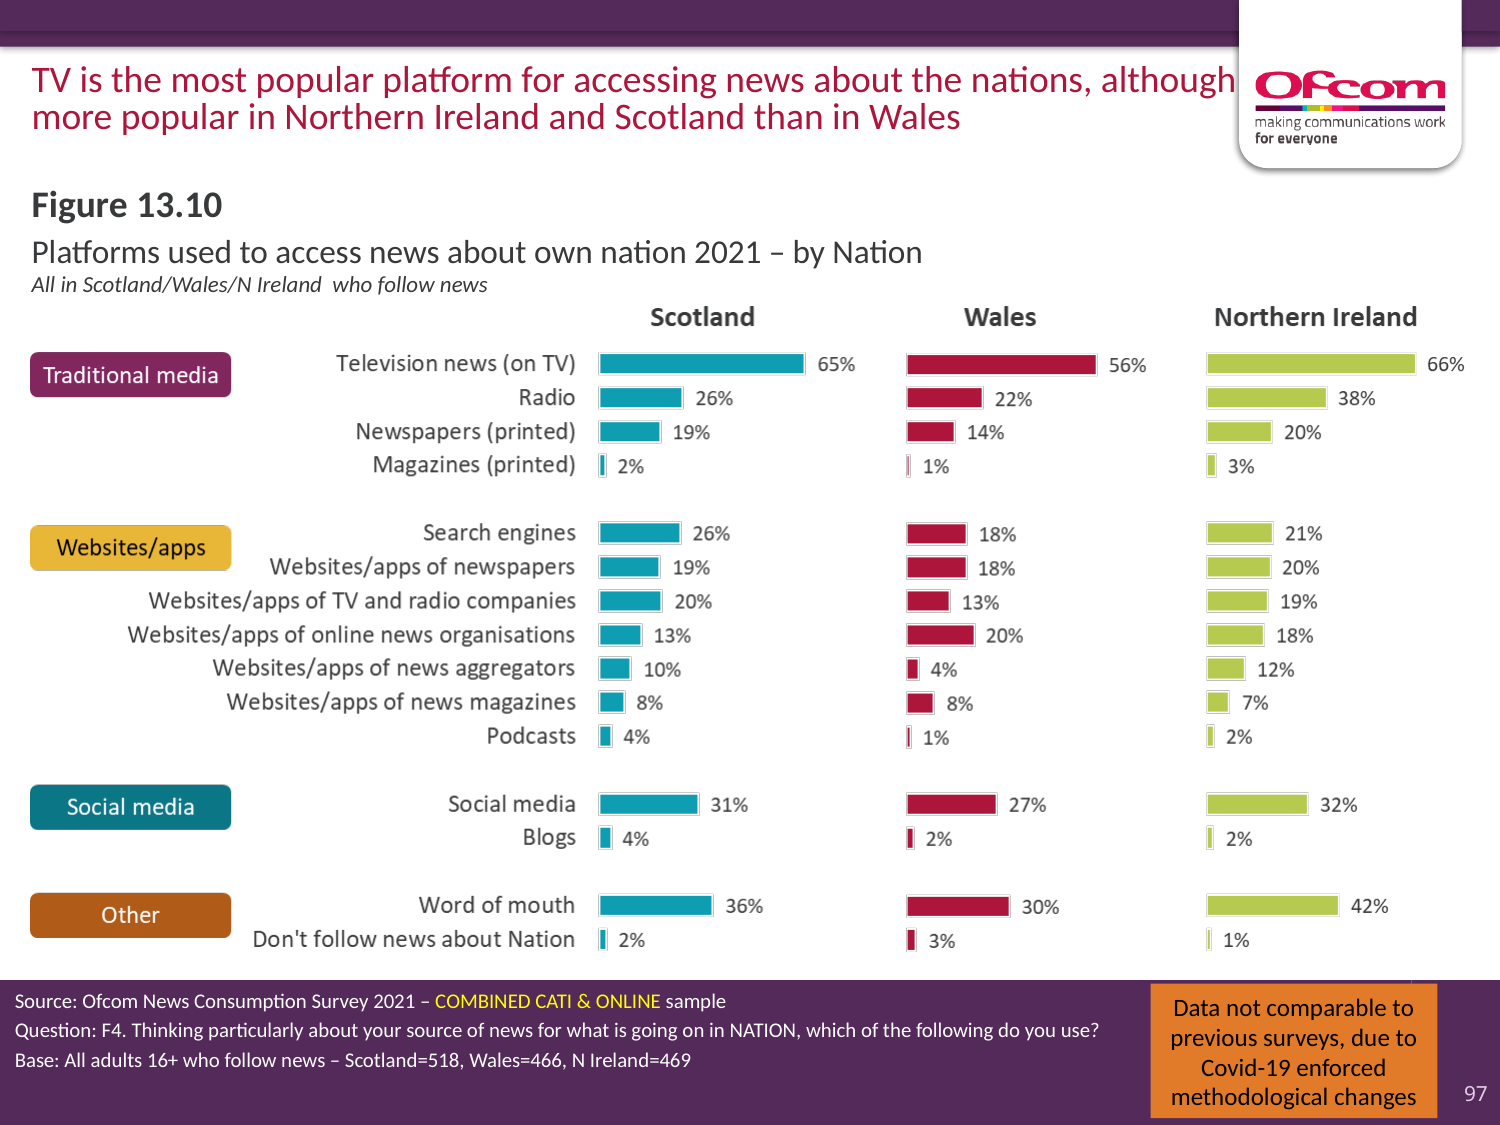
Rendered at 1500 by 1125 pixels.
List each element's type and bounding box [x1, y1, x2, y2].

picture [20, 287, 1500, 1001]
text_box [1150, 1001, 1438, 1119]
text_box [16, 172, 1500, 222]
list [16, 55, 1269, 171]
list [539, 1001, 548, 1006]
title [16, 222, 1500, 273]
list [0, 980, 1422, 1125]
